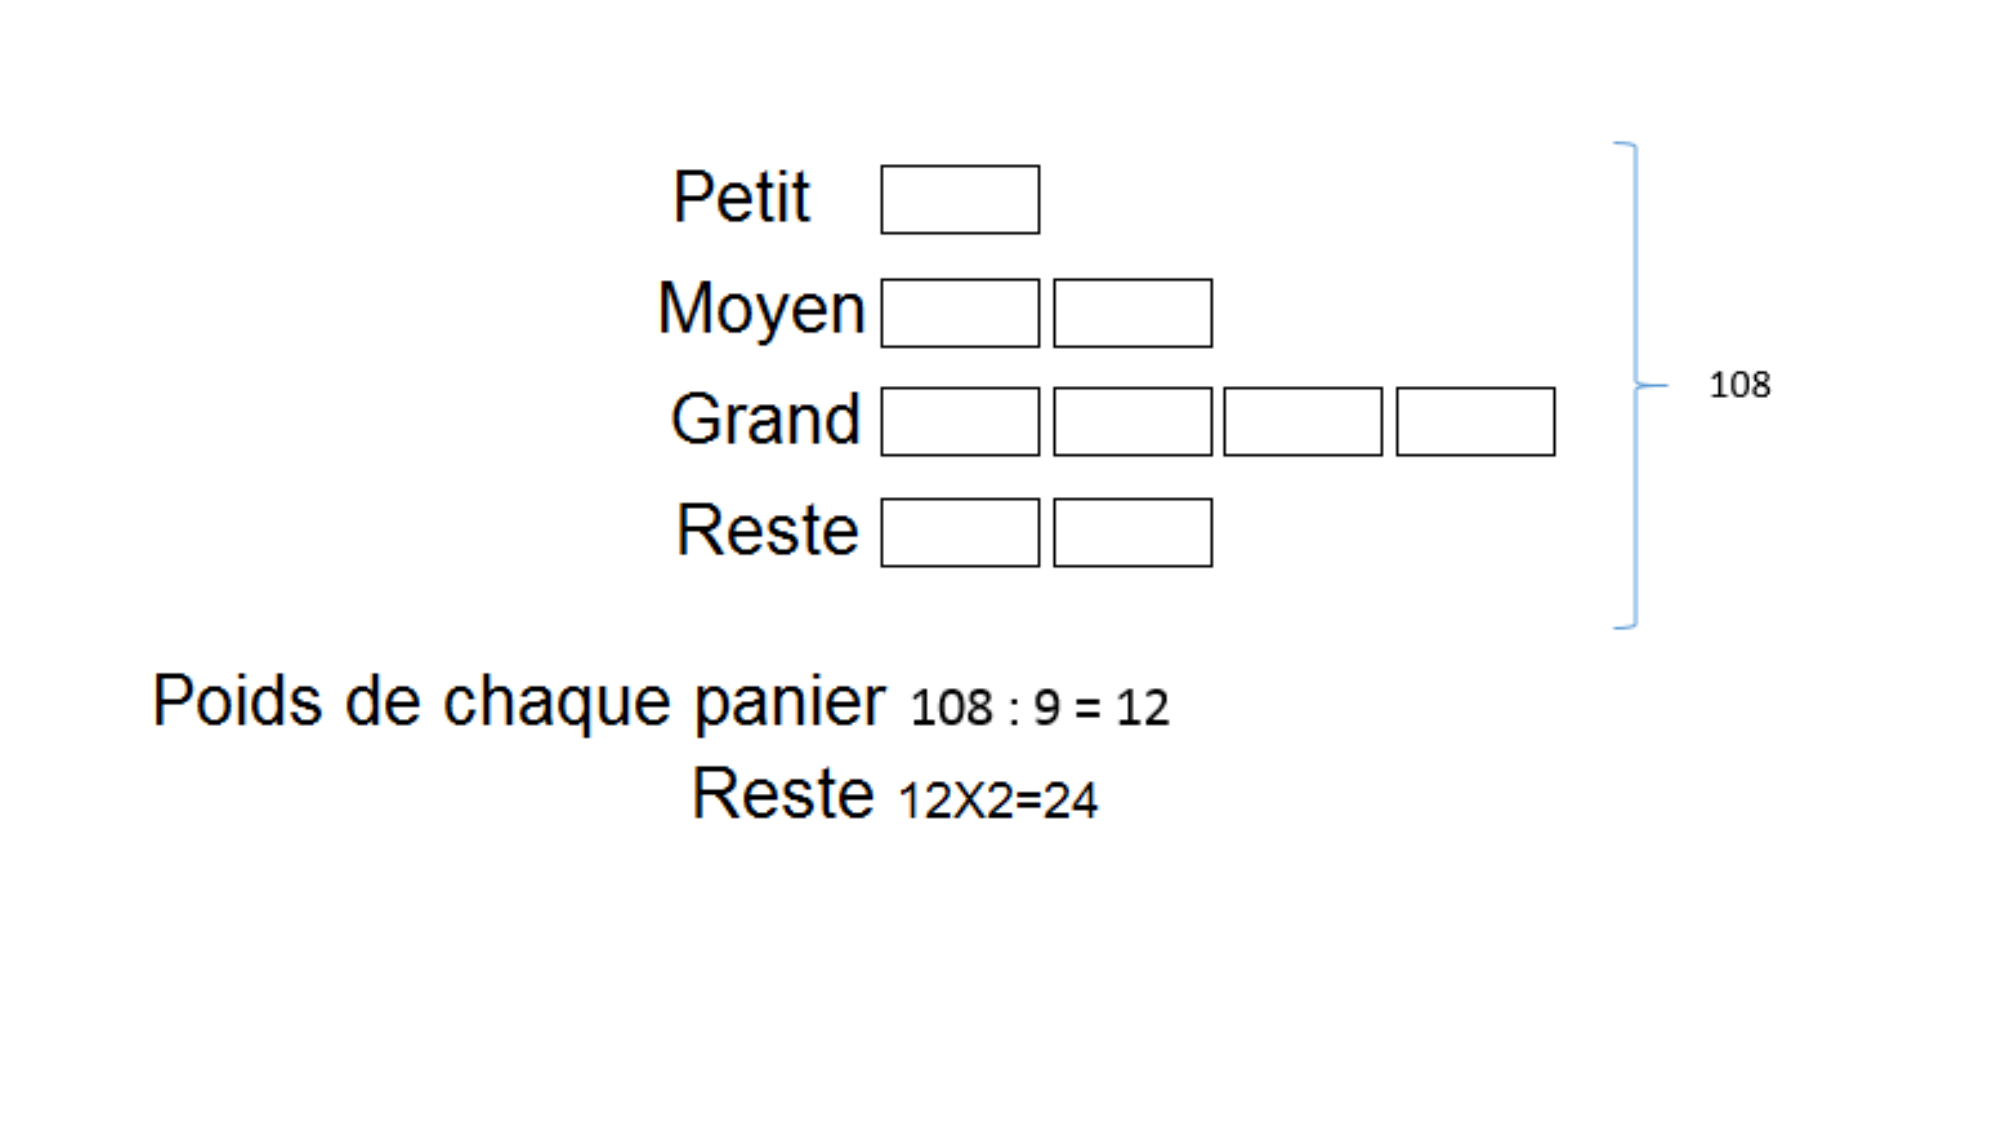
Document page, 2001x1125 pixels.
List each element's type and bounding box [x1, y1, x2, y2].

picture [152, 132, 1786, 842]
